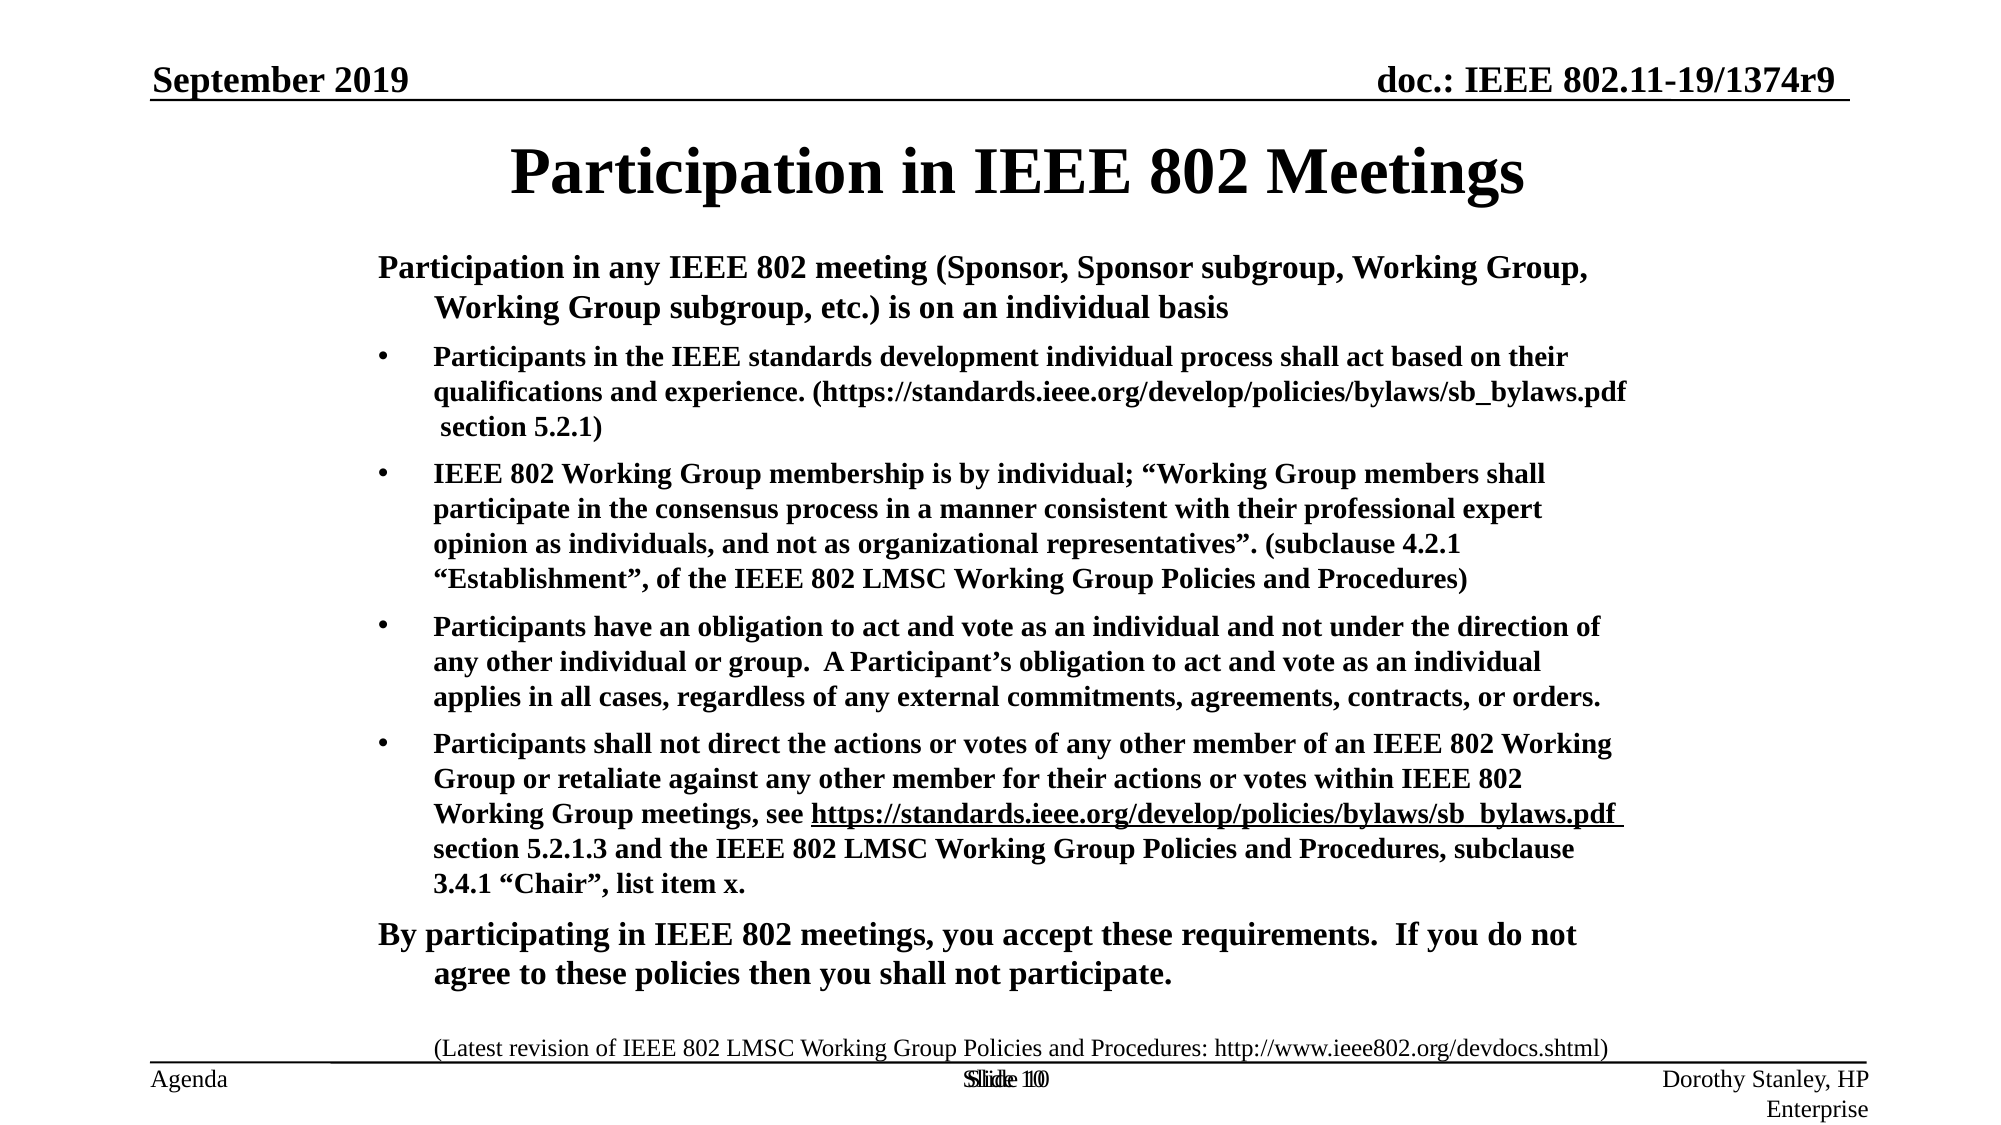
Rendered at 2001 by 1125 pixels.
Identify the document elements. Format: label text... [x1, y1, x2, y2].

text_box Slide 10 [962, 1062, 1050, 1122]
footer Dorothy Stanley, HP Enterprise [1609, 1062, 1869, 1093]
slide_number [152, 54, 567, 100]
slide_number Slide 10 [964, 1062, 1053, 1093]
text_box Participation in any IEEE 802 meeting (Sponsor, Sponsor subgroup, Working Group, Working Group subgroup, etc.) is on an individual basis Participants in the IEEE standards development individual process shall act based on their qualifications and experience. (https://standards.ieee.org/develop/policies/bylaws/sb_bylaws.pdf section 5.2.1) IEEE 802 Working Group membership is by individual; “Working Group members shall participate in the consensus process in a manner consistent with their professional expert opinion as individuals, and not as organizational representatives”. (subclause 4.2.1 “Establishment”, of the IEEE 802 LMSC Working Group Policies and Procedures) Participants have an obligation to act and vote as an individual and not under the direction of any other individual or group. A Participant’s obligation to act and vote as an individual applies in all cases, regardless of any external commitments, agreements, contracts, or orders. Participants shall not direct the actions or votes of any other member of an IEEE 802 Working Group or retaliate against any other member for their actions or votes within IEEE 802 Working Group meetings, see https://standards.ieee.org/develop/policies/bylaws/sb_bylaws.pdf section 5.2.1.3 and the IEEE 802 LMSC Working Group Policies and Procedures, subclause 3.4.1 “Chair”, list item x. By participating in IEEE 802 meetings, you accept these requirements. If you do not agree to these policies then you shall not participate. (Latest revision of IEEE 802 LMSC Working Group Policies and Procedures: http://www.ieee802.org/devdocs.shtml) [362, 237, 1650, 995]
title Participation in IEEE 802 Meetings [362, 72, 1675, 263]
